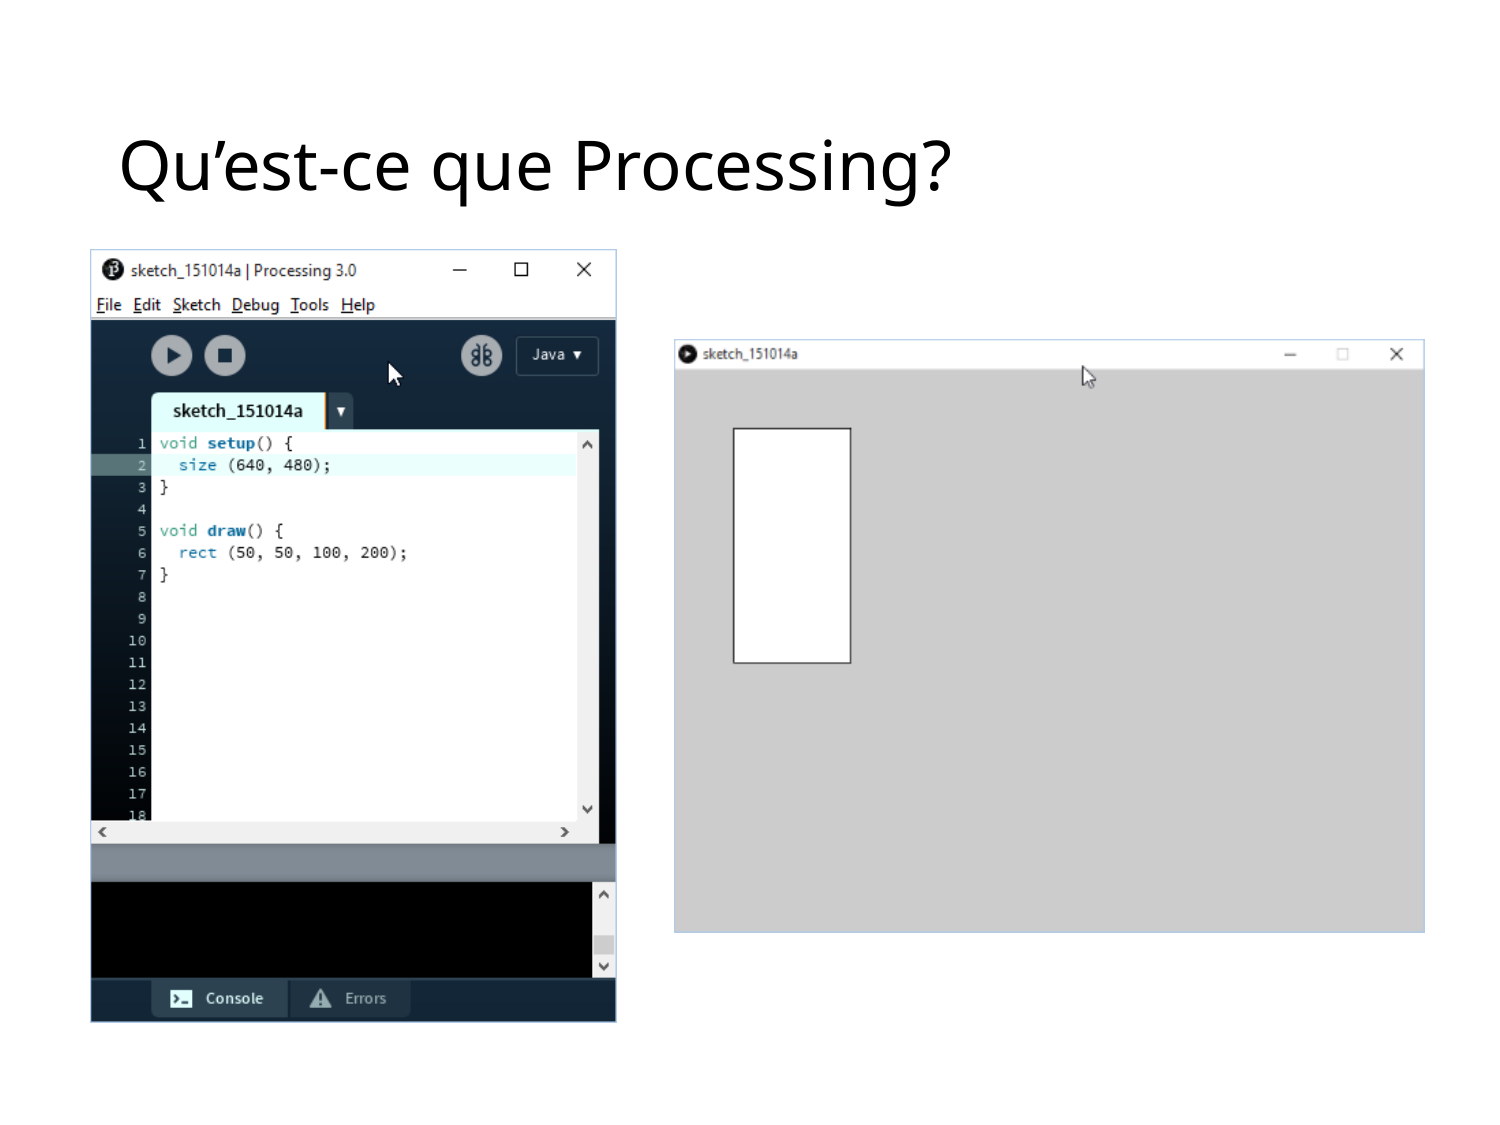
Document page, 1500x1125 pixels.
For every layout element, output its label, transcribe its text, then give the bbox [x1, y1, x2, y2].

title Qu’est-ce que Processing? [103, 59, 1397, 278]
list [90, 249, 617, 1023]
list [674, 339, 1425, 933]
